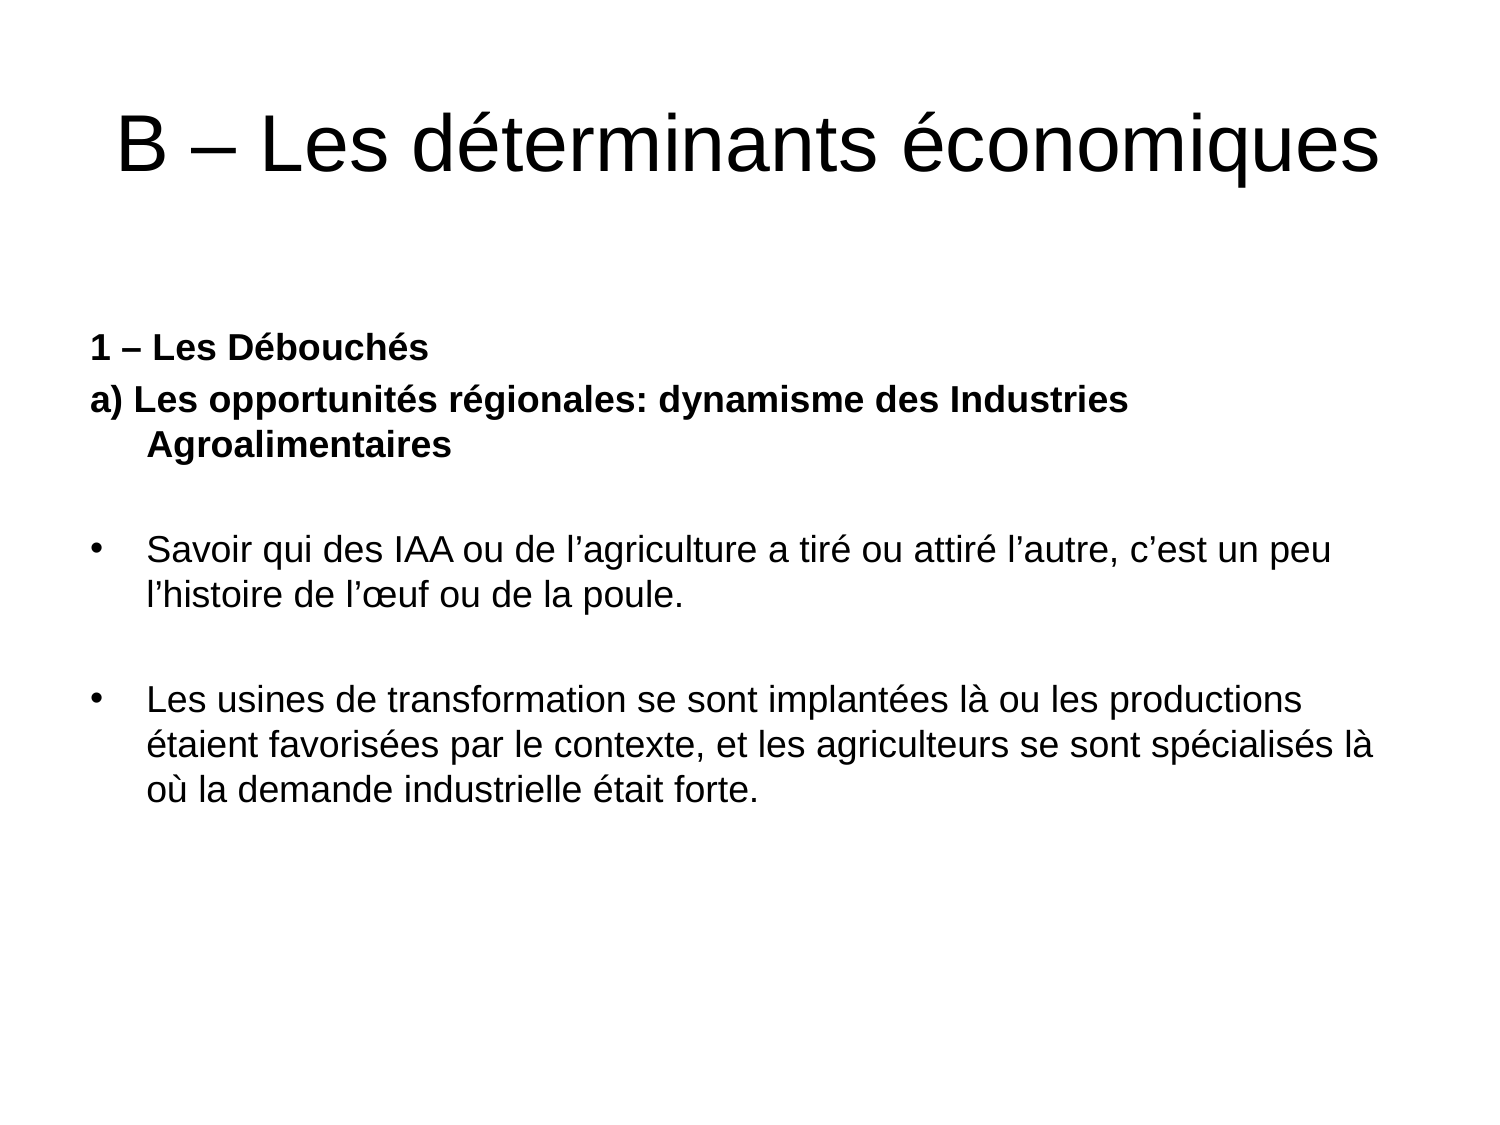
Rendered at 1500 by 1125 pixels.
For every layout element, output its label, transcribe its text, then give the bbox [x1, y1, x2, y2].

list 1 – Les Débouchés a) Les opportunités régionales: dynamisme des Industries Agroalimentaires Savoir qui des IAA ou de l’agriculture a tiré ou attiré l’autre, c’est un peu l’histoire de l’œuf ou de la poule. Les usines de transformation se sont implantées là ou les productions étaient favorisées par le contexte, et les agriculteurs se sont spécialisés là où la demande industrielle était forte. [75, 693, 1425, 1005]
text_box à l'aide de la méthode de spatialisation AURELHY, à partir de séries de données pluviométriques homogènes sur la période 1981-2010. L'éventail des précipitations annuelles moyennes est très large, puisqu'il va de moins de 600 mm dans la moitié est de l'Eure-et-Loir, le delta du Rhône et la vallée de l'Aude, à plus de 2000 mm sur les monts du Cantal, au mont Aigoual et en Chartreuse. Les précipitations restent inférieures à 800 mm sur l'ensemble du Bassin parisien. La pluviométrie est plus élevée le long des côtes de la Manche de Boulogne-sur-Mer à la Bretagne où elle dépasse partout 800 mm (sauf dans l'est du Cotentin et la Côte d'Emeraude, allant de la pointe du Roc à St-Brieuc). L'augmentation des précipitations sur le relief faisant face à l'océan (collines de Normandie et massif Armoricain) est considérable eu égard à l'augmentation correspondante d'altitude, les précipitations y dépassant 1200 mm. L'Anjou et la Touraine ont une pluviométrie qui reste comprise entre 600 et 700 mm. Dans le Poitou la pluviométrie dépasse 800 mm à l'ouest de Poitiers et jusqu'aux Charentes. [0, 0, 1500, 693]
